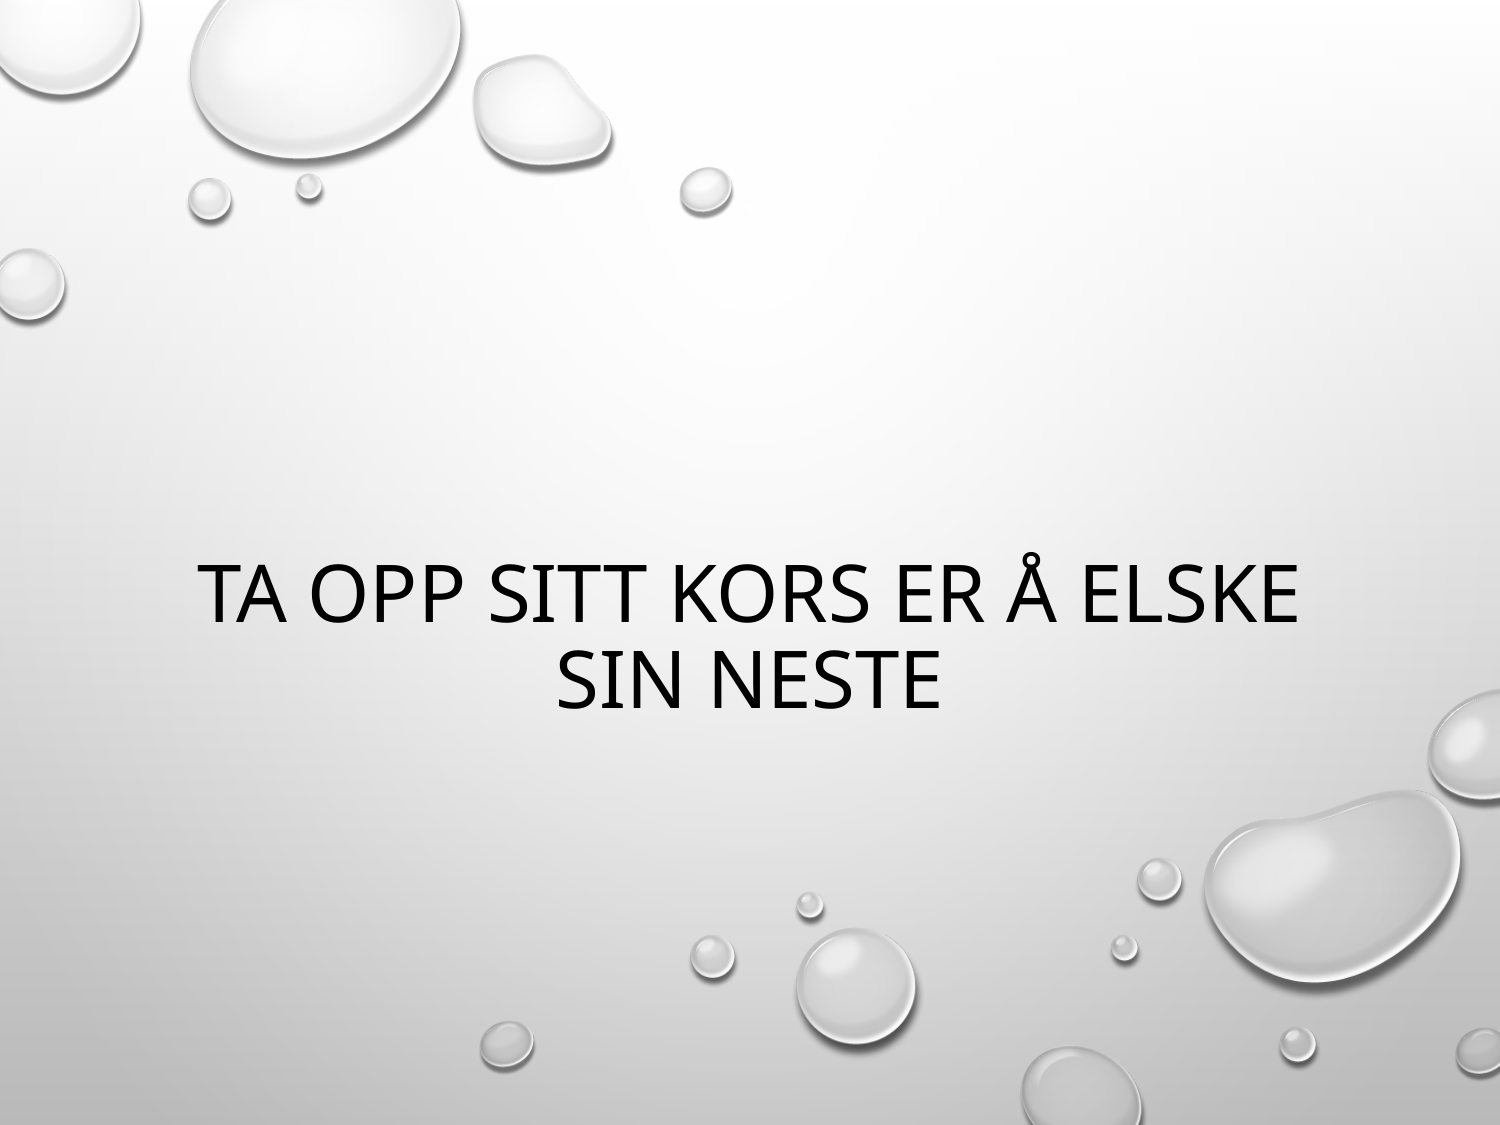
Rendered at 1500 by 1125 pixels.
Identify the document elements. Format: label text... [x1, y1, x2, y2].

picture [0, 0, 1500, 1125]
title Ta opp sitt kors er å elske sin neste [112, 545, 1388, 733]
